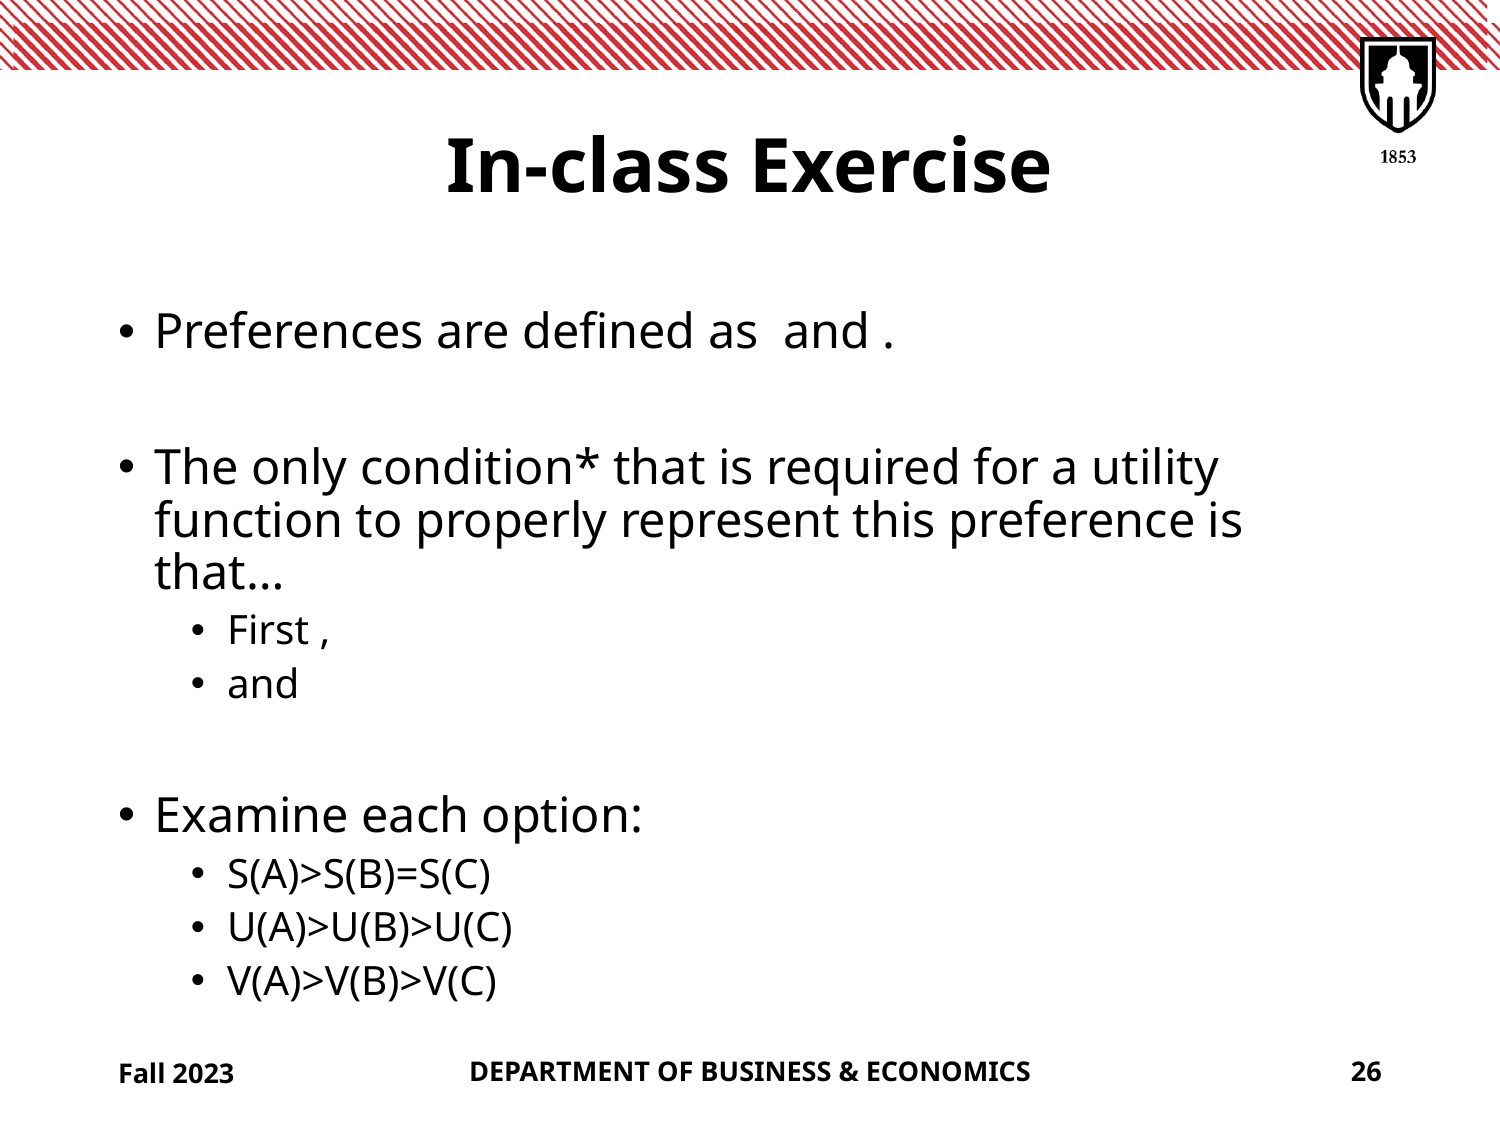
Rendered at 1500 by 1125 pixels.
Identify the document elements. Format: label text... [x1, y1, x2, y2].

picture [0, 0, 1500, 163]
slide_number 26 [1059, 1042, 1397, 1103]
title In-class Exercise [103, 59, 1397, 278]
footer DEPARTMENT OF BUSINESS & ECONOMICS [277, 1042, 1059, 1103]
slide_number Fall 2023 [103, 1042, 277, 1103]
